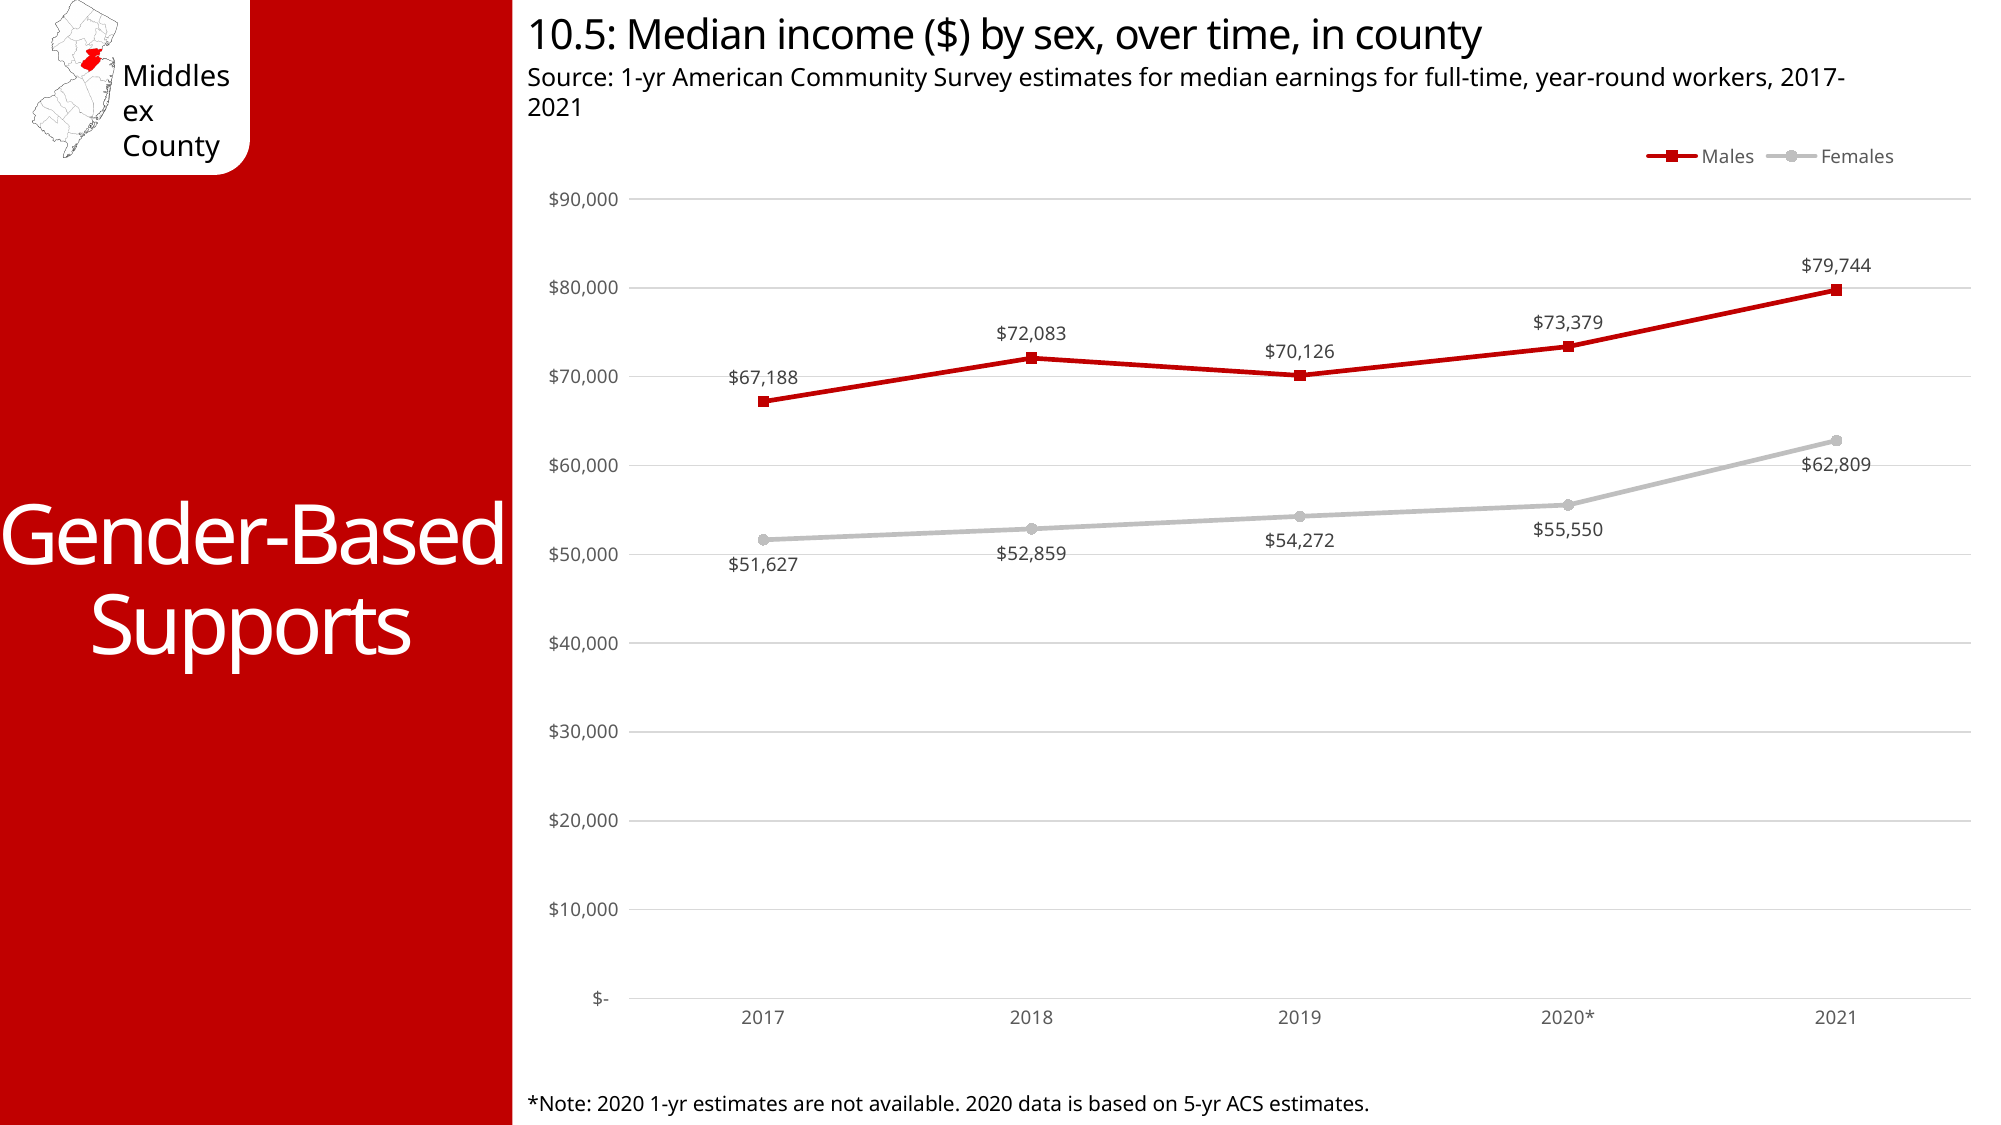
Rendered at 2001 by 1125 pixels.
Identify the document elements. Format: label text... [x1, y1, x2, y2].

text_box *Note: 2020 1-yr estimates are not available. 2020 data is based on 5-yr ACS estimates. [512, 1083, 1570, 1124]
text_box Gender-Based Supports [0, 133, 519, 1033]
text_box Source: 1-yr American Community Survey estimates for median earnings for full-time, year-round workers, 2017-2021 [512, 54, 1891, 130]
picture [32, 0, 118, 133]
chart [519, 134, 1994, 1101]
text_box 10.5: Median income ($) by sex, over time, in county [512, 0, 1992, 65]
